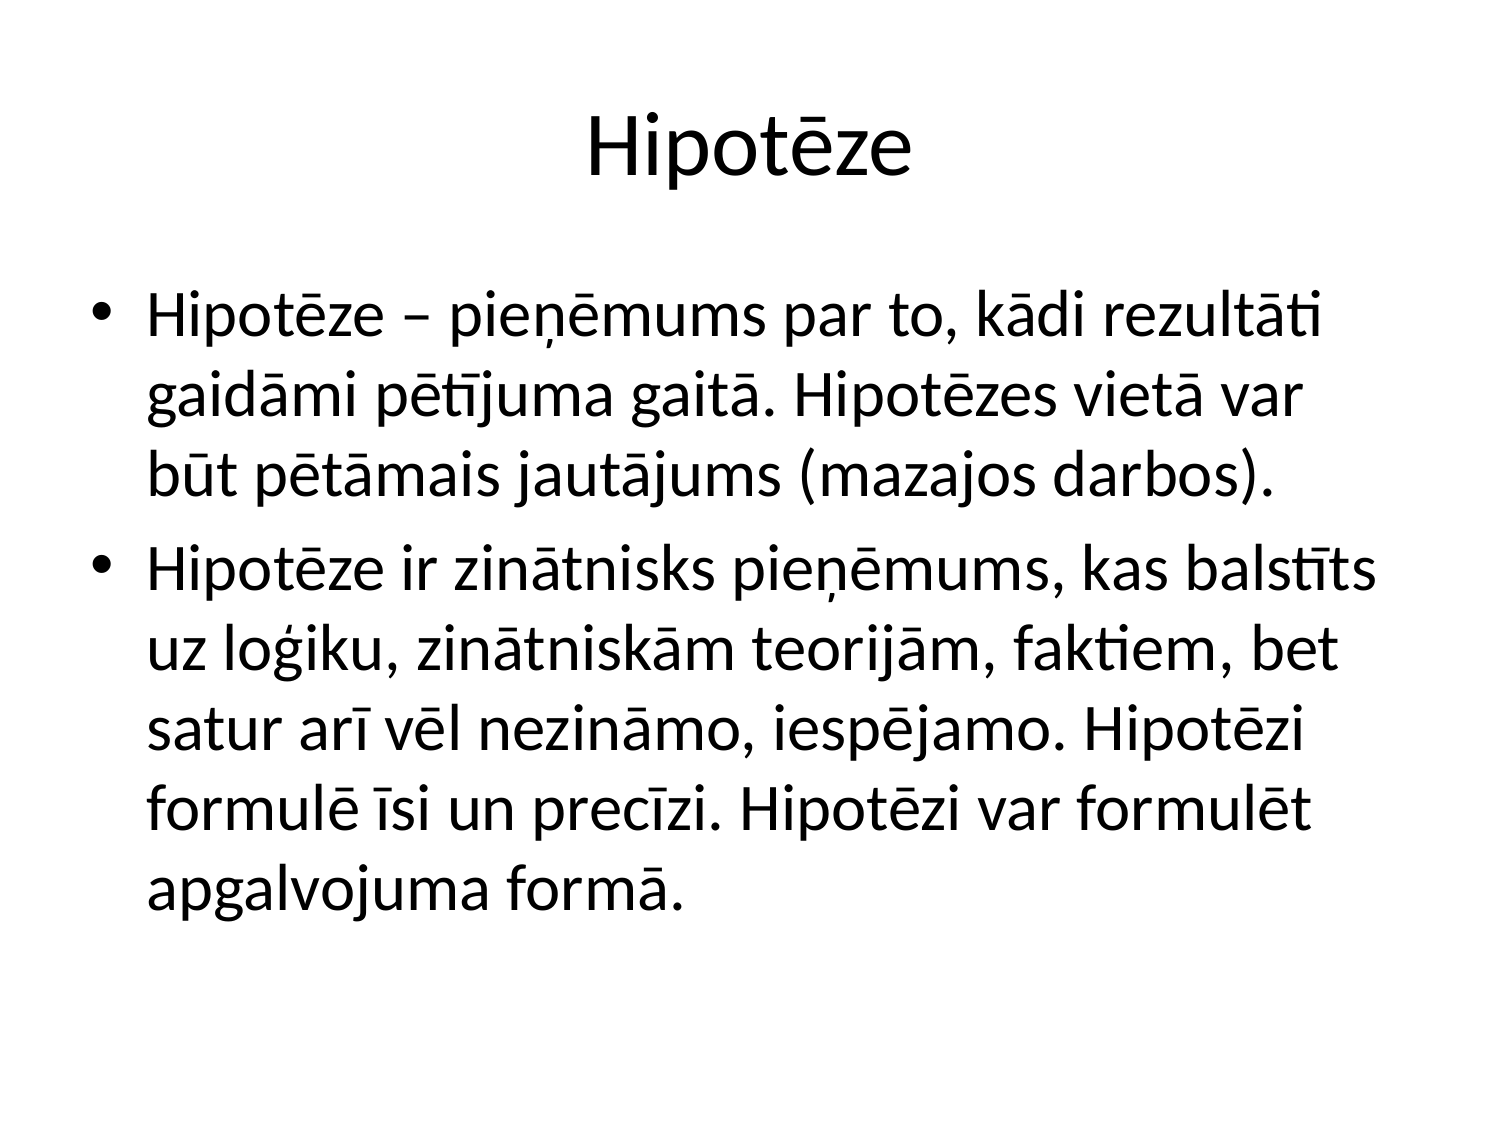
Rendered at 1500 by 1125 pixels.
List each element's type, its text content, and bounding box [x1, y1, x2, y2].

title Hipotēze [75, 45, 1425, 233]
list Hipotēze – pieņēmums par to, kādi rezultāti gaidāmi pētījuma gaitā. Hipotēzes vietā var būt pētāmais jautājums (mazajos darbos). Hipotēze ir zinātnisks pieņēmums, kas balstīts uz loģiku, zinātniskām teorijām, faktiem, bet satur arī vēl nezināmo, iespējamo. Hipotēzi formulē īsi un precīzi. Hipotēzi var formulēt apgalvojuma formā. [75, 262, 1425, 1005]
